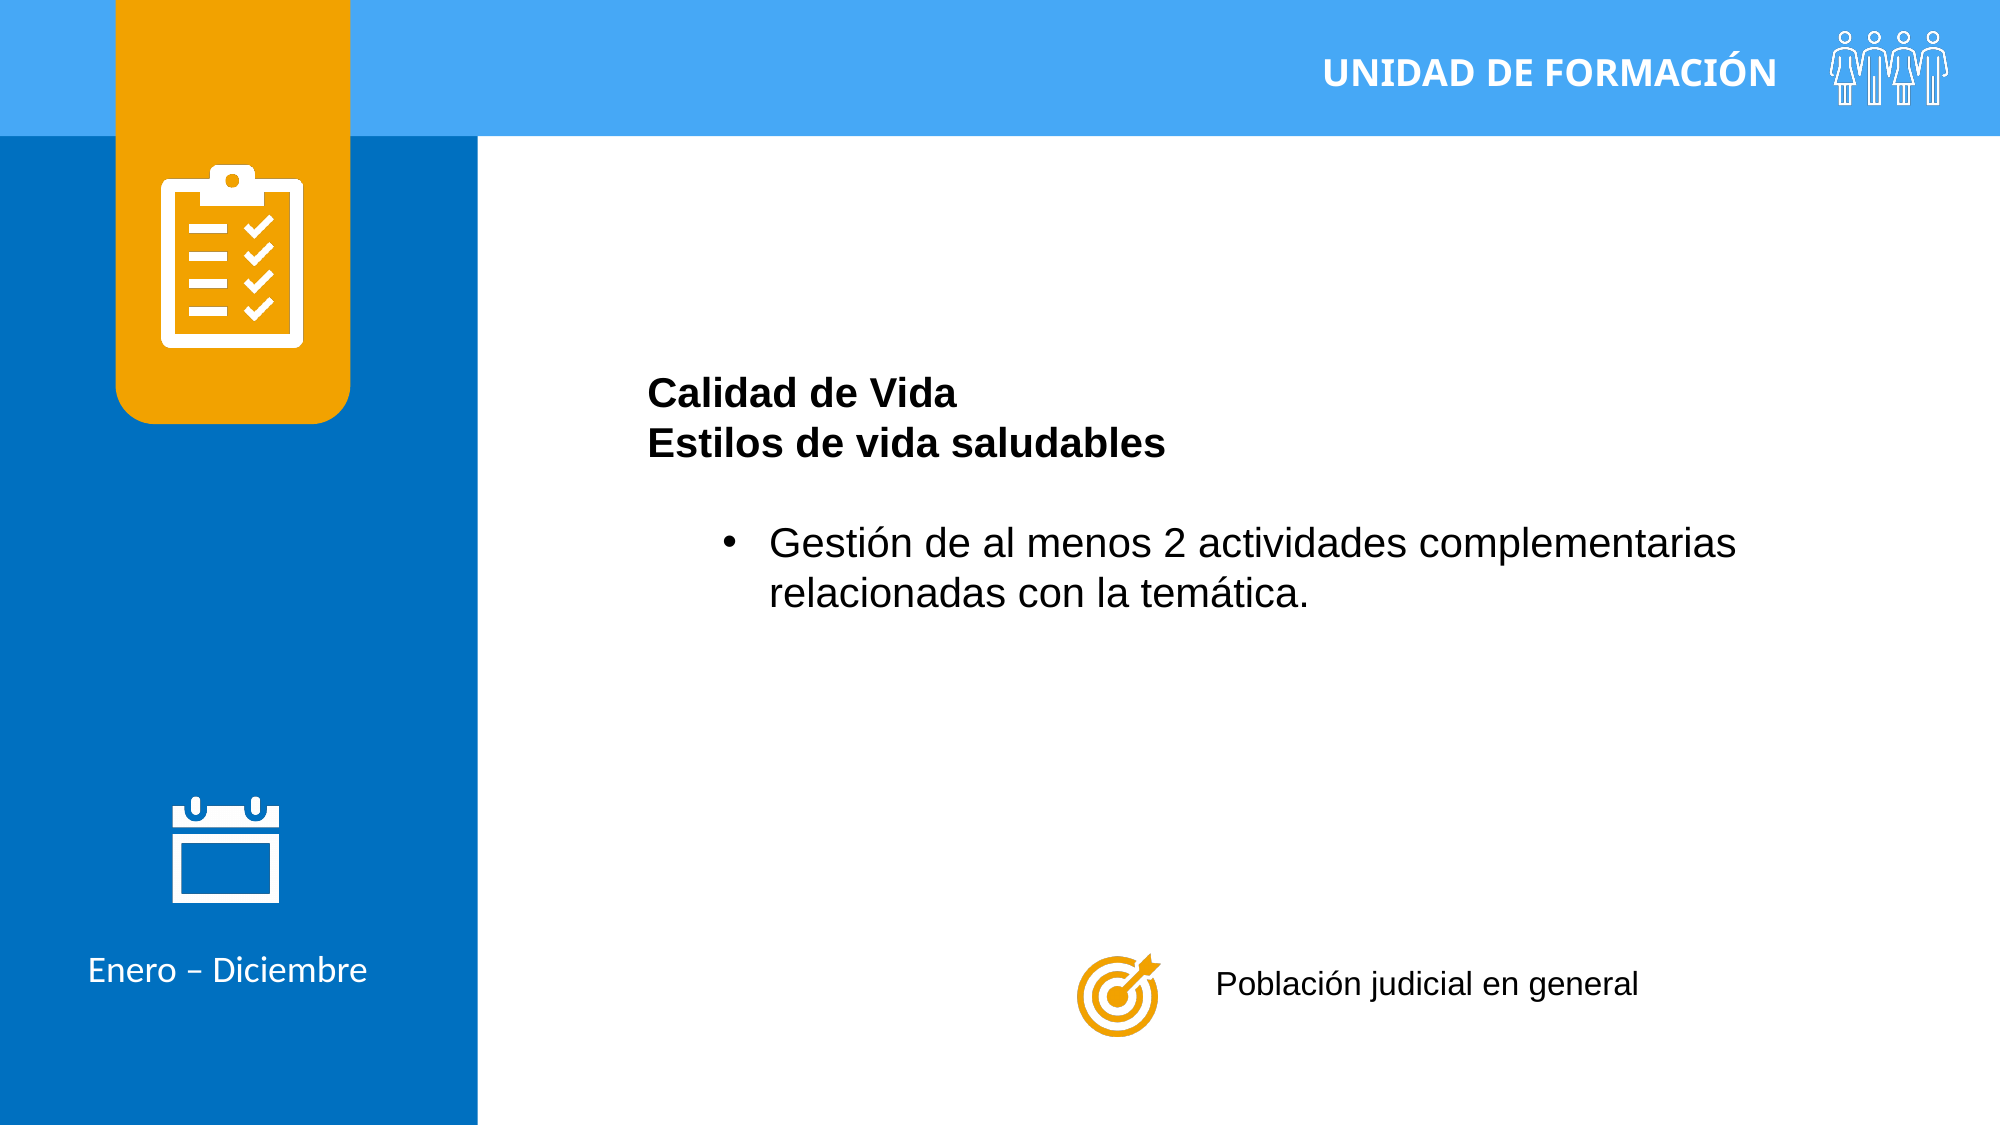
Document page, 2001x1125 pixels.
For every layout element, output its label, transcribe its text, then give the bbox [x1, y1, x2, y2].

picture [1068, 944, 1170, 1046]
text_box UNIDAD DE FORMACIÓN [1160, 41, 1794, 102]
text_box Calidad de Vida Estilos de vida saludables Gestión de al menos 2 actividades complementarias relacionadas con la temática. [632, 358, 1954, 624]
picture [122, 146, 342, 366]
text_box [352, 0, 2000, 137]
picture [1825, 4, 1953, 132]
text_box Población judicial en general [1200, 954, 1953, 1050]
picture [150, 774, 301, 925]
text_box [0, 137, 479, 1125]
text_box [0, 0, 114, 137]
text_box [114, 0, 352, 426]
text_box Enero – Diciembre [73, 937, 392, 997]
